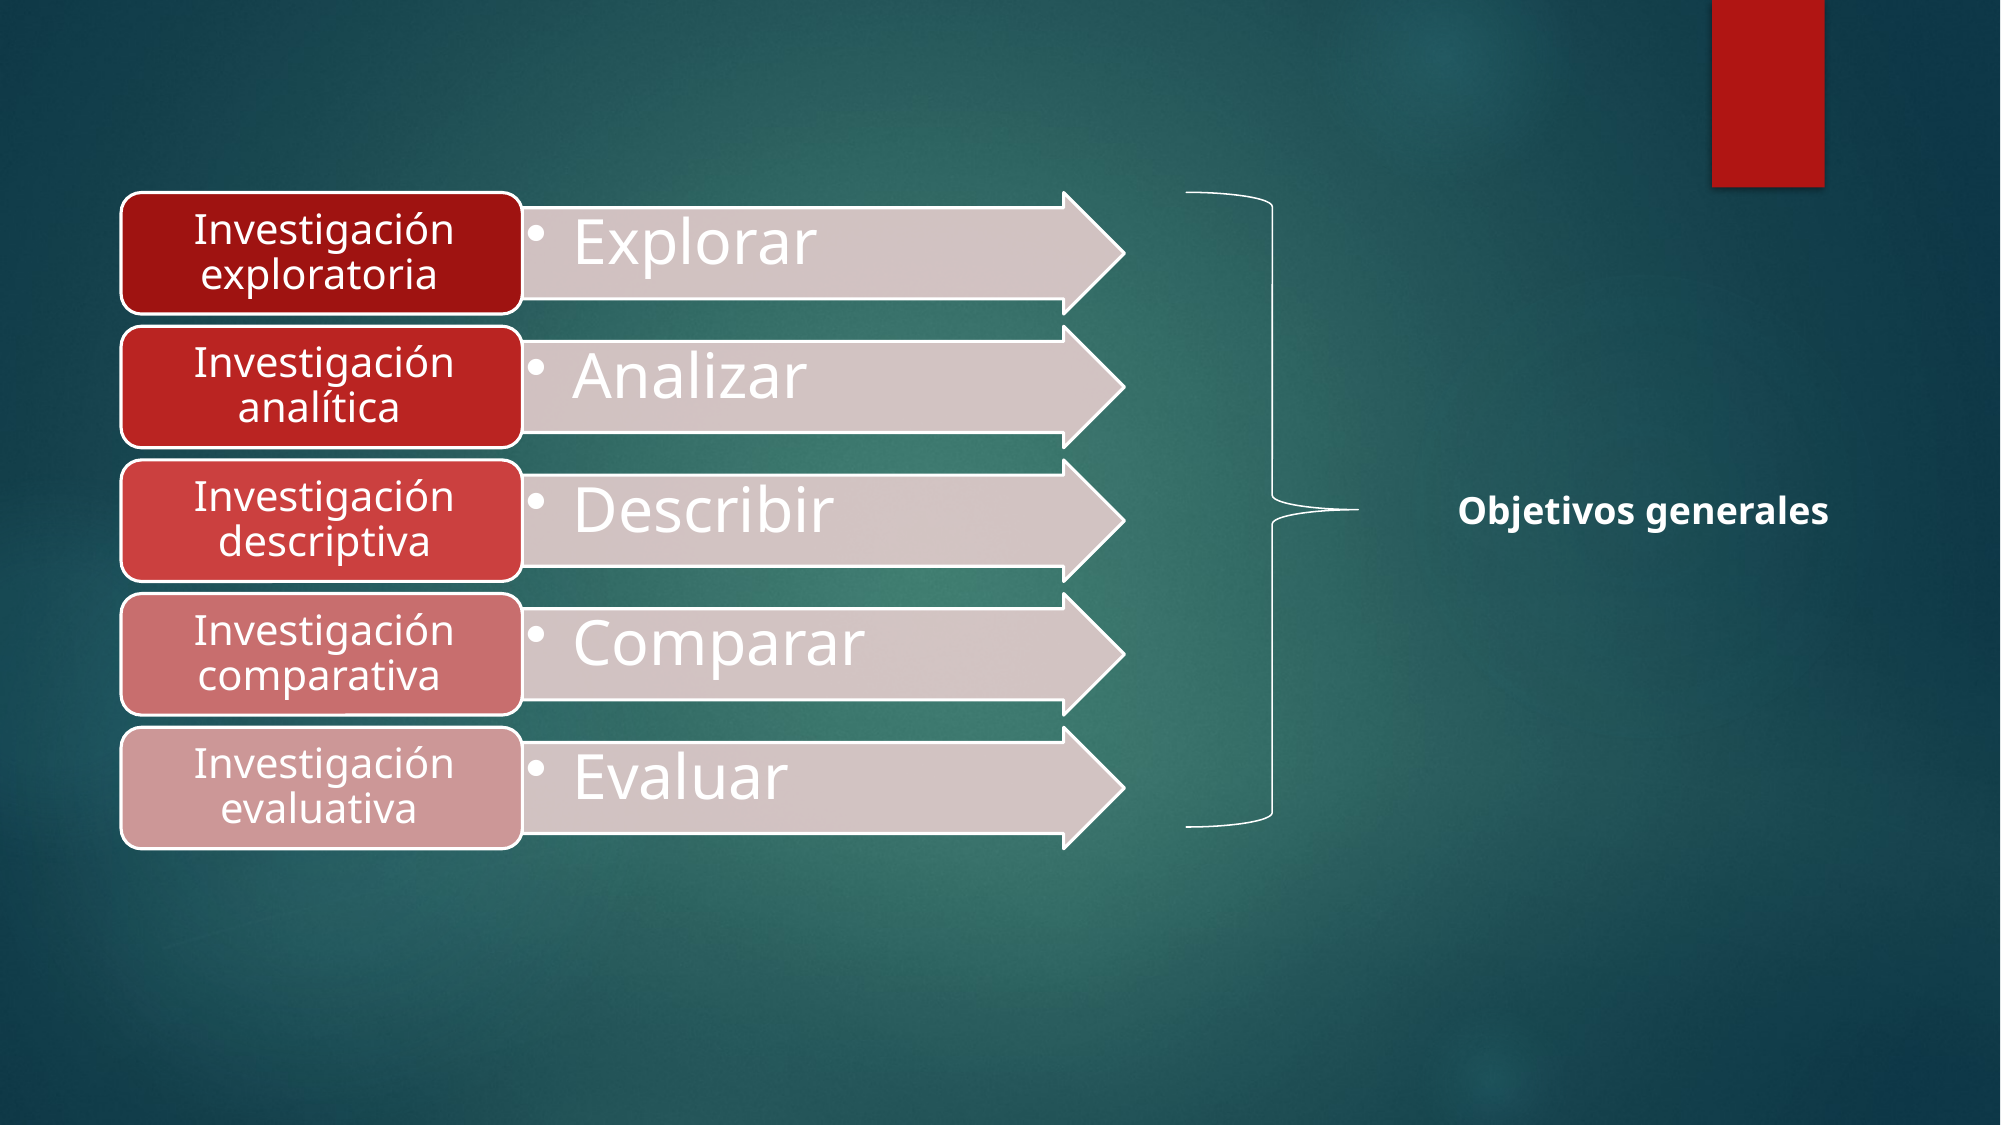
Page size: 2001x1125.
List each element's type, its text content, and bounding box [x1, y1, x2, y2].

picture [0, 0, 2001, 1125]
text_box Objetivos generales [1420, 479, 1877, 540]
text_box [1185, 191, 1360, 828]
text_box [120, 192, 1125, 850]
